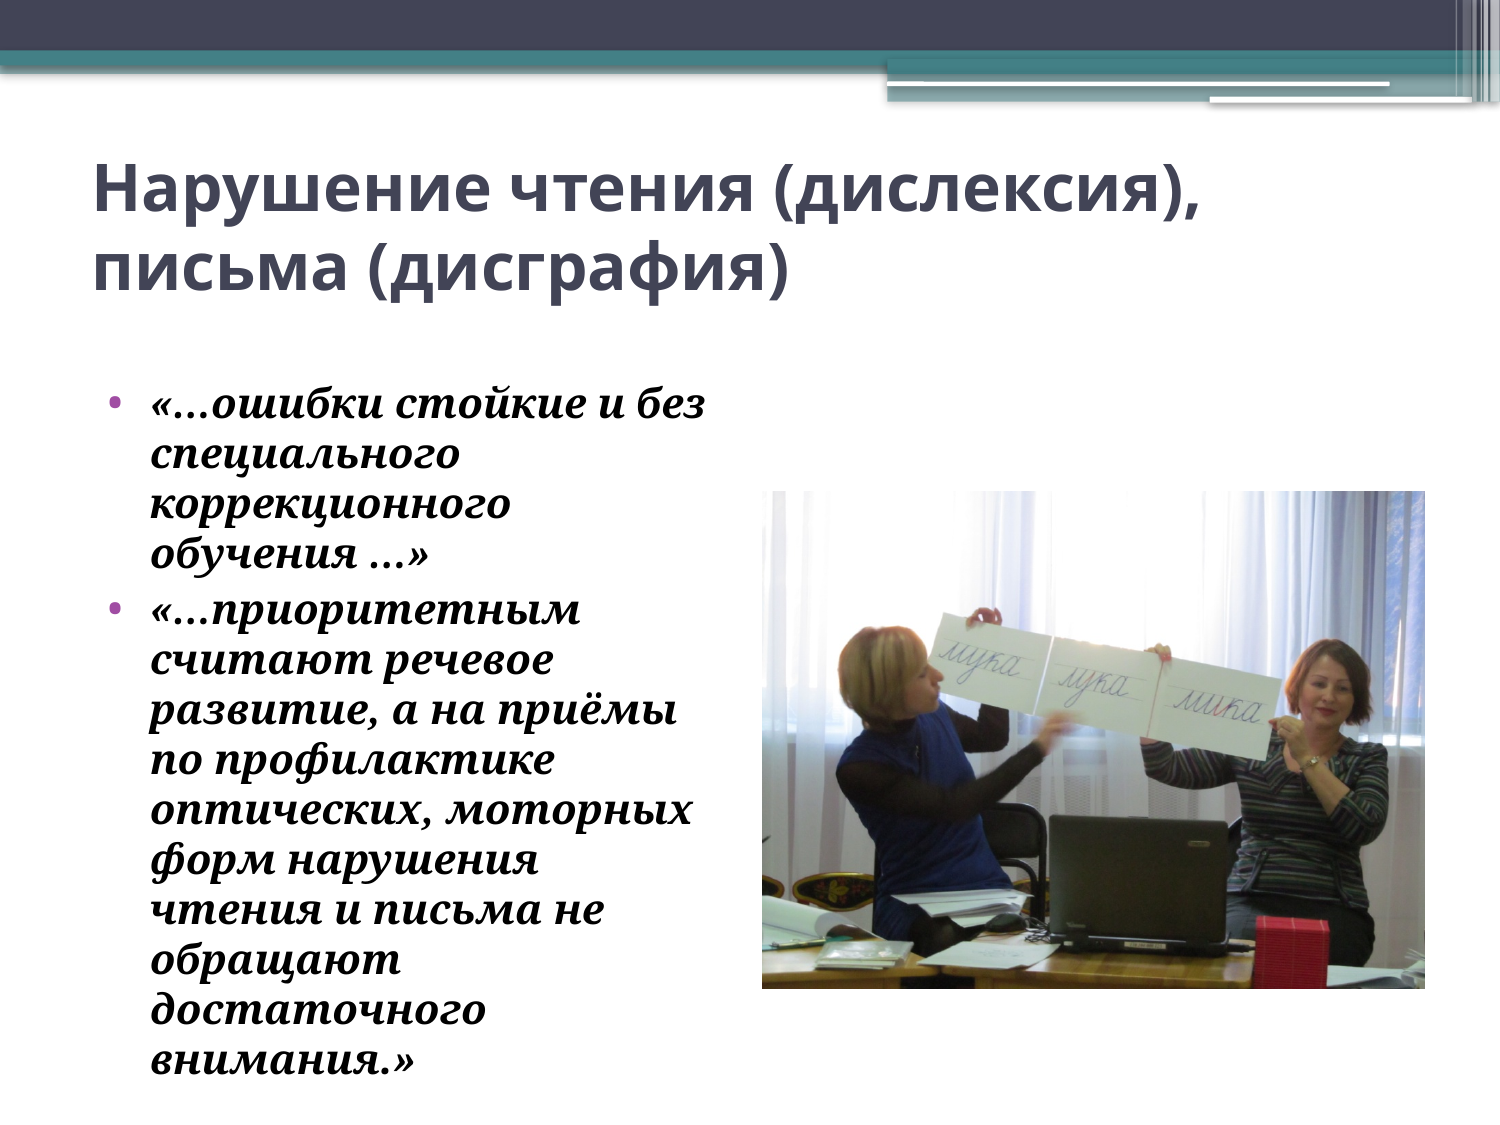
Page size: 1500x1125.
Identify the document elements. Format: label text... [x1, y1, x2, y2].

list «…ошибки стойкие и без специального коррекционного обучения …» «…приоритетным считают речевое развитие, а на приёмы по профилактике оптических, моторных форм нарушения чтения и письма не обращают достаточного внимания.» [75, 368, 738, 1112]
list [762, 491, 1426, 989]
title Нарушение чтения (дислексия), письма (дисграфия) [76, 137, 1427, 313]
